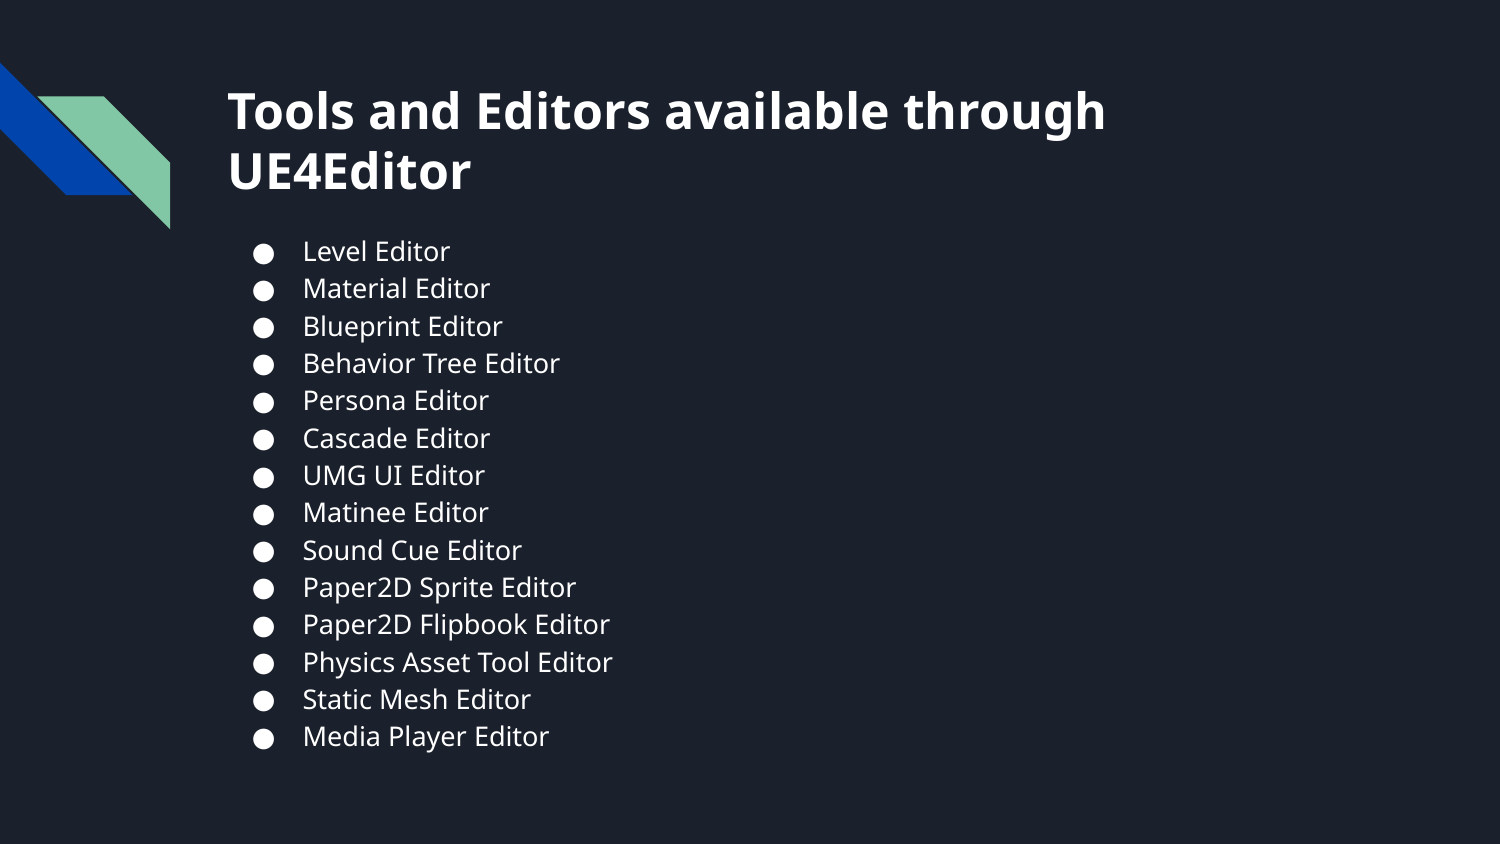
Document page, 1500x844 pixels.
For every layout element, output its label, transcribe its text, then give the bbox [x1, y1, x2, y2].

text_box Tools and Editors available through UE4Editor [212, 64, 1368, 214]
text_box Level Editor Material Editor Blueprint Editor Behavior Tree Editor Persona Editor Cascade Editor UMG UI Editor Matinee Editor Sound Cue Editor Paper2D Sprite Editor Paper2D Flipbook Editor Physics Asset Tool Editor Static Mesh Editor Media Player Editor [212, 214, 1368, 735]
